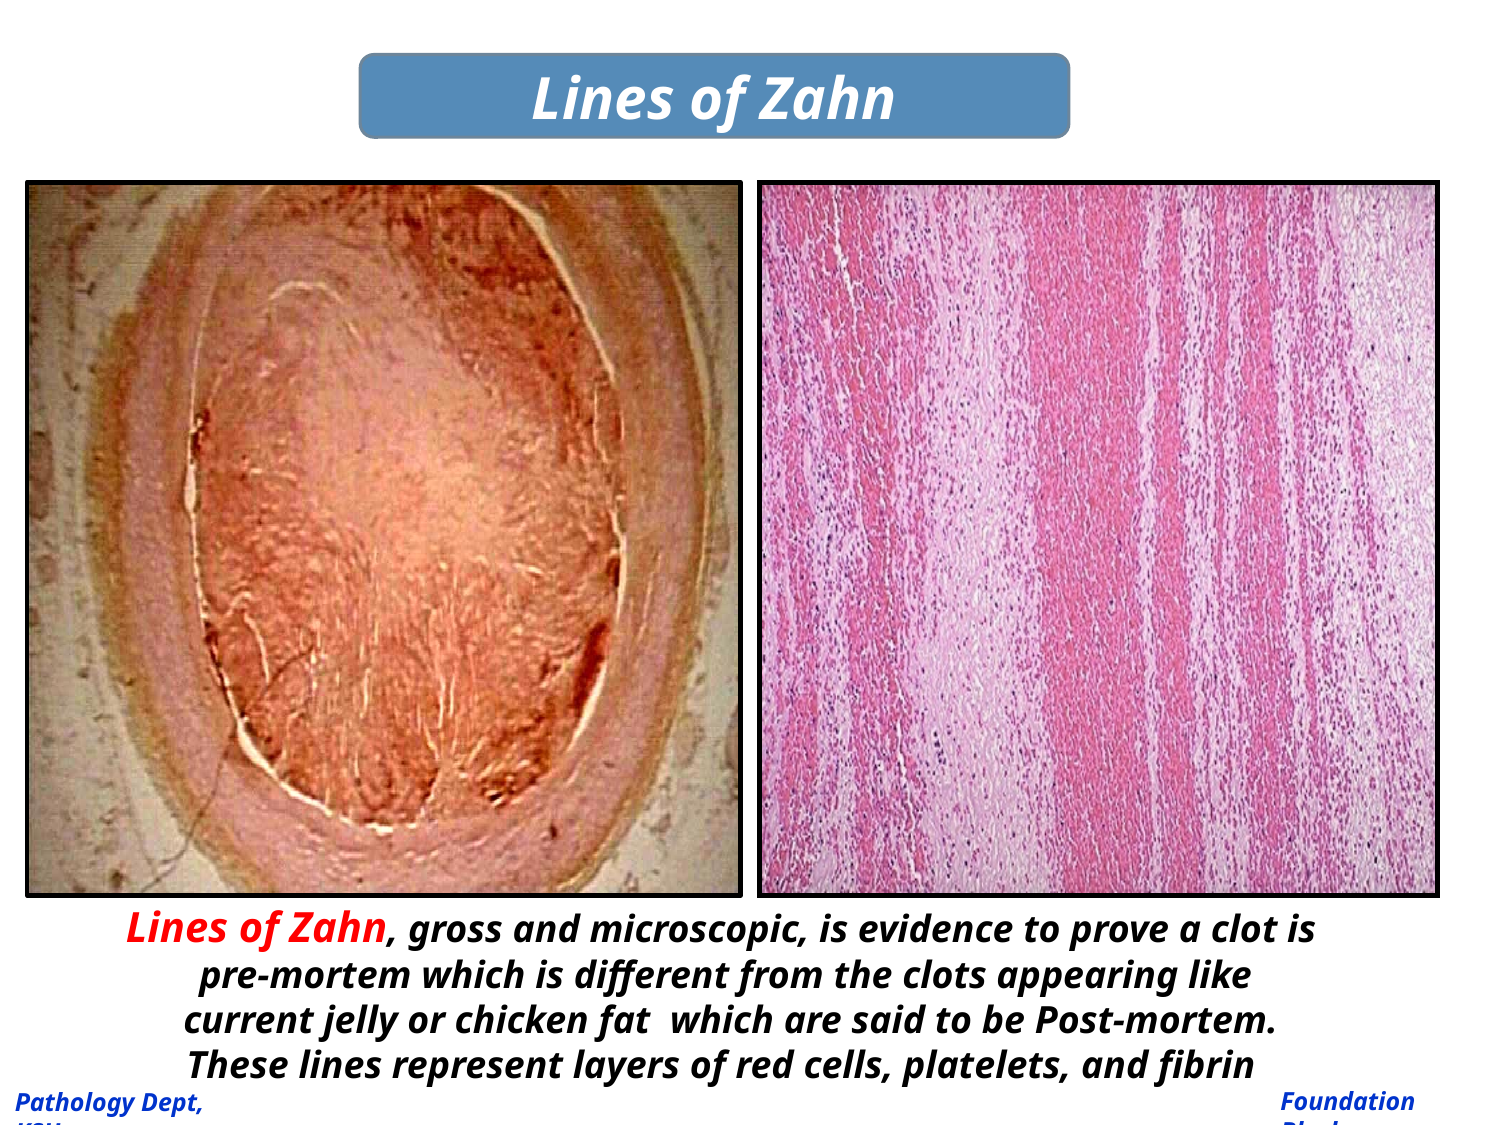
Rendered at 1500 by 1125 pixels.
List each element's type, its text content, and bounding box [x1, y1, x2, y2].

picture [29, 184, 739, 894]
text_box Lines of Zahn, gross and microscopic, is evidence to prove a clot is pre-mortem which is different from the clots appearing like current jelly or chicken fat which are said to be Post-mortem. These lines represent layers of red cells, platelets, and fibrin [29, 893, 1424, 1093]
text_box Lines of Zahn [358, 52, 1071, 139]
picture [761, 184, 1436, 894]
text_box Foundation Block [1265, 1078, 1500, 1125]
text_box Pathology Dept, KSU [0, 1079, 258, 1125]
